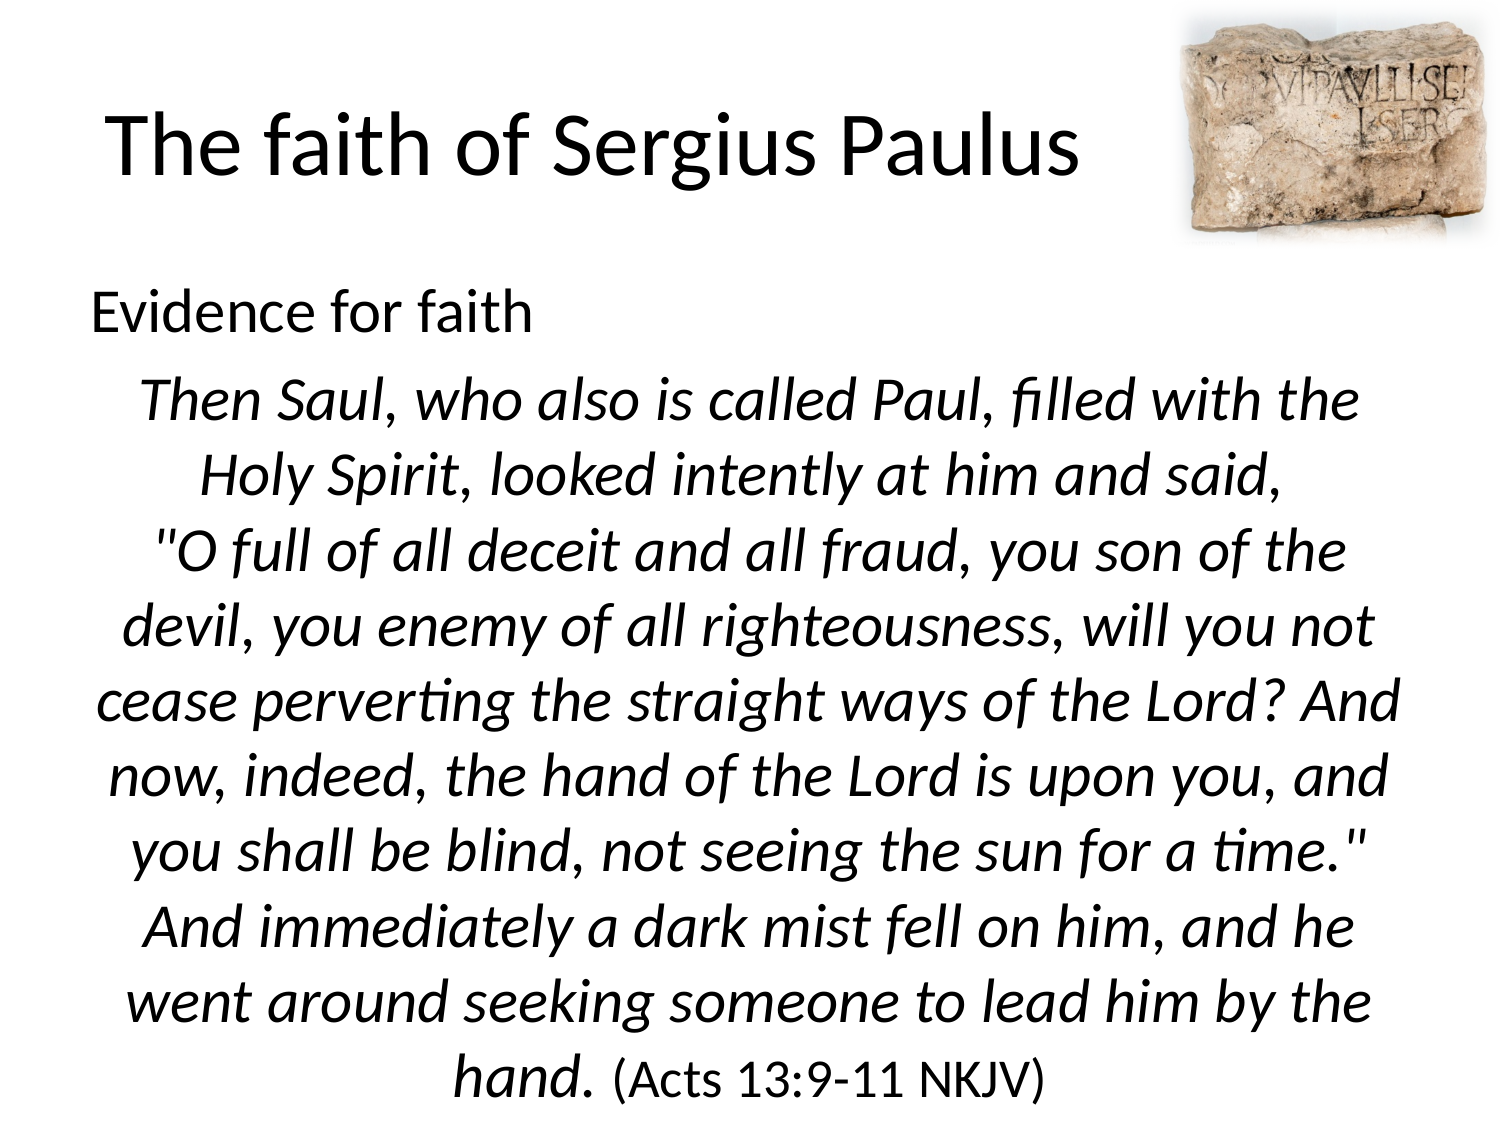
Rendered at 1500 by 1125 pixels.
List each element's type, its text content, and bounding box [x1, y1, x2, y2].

picture [1168, 0, 1500, 251]
list Evidence for faith Then Saul, who also is called Paul, filled with the Holy Spirit, looked intently at him and said, "O full of all deceit and all fraud, you son of the devil, you enemy of all righteousness, will you not cease perverting the straight ways of the Lord? And now, indeed, the hand of the Lord is upon you, and you shall be blind, not seeing the sun for a time." And immediately a dark mist fell on him, and he went around seeking someone to lead him by the hand. (Acts 13:9-11 NKJV) [75, 262, 1425, 1125]
text_box The faith of Sergius Paulus [0, 45, 1163, 233]
